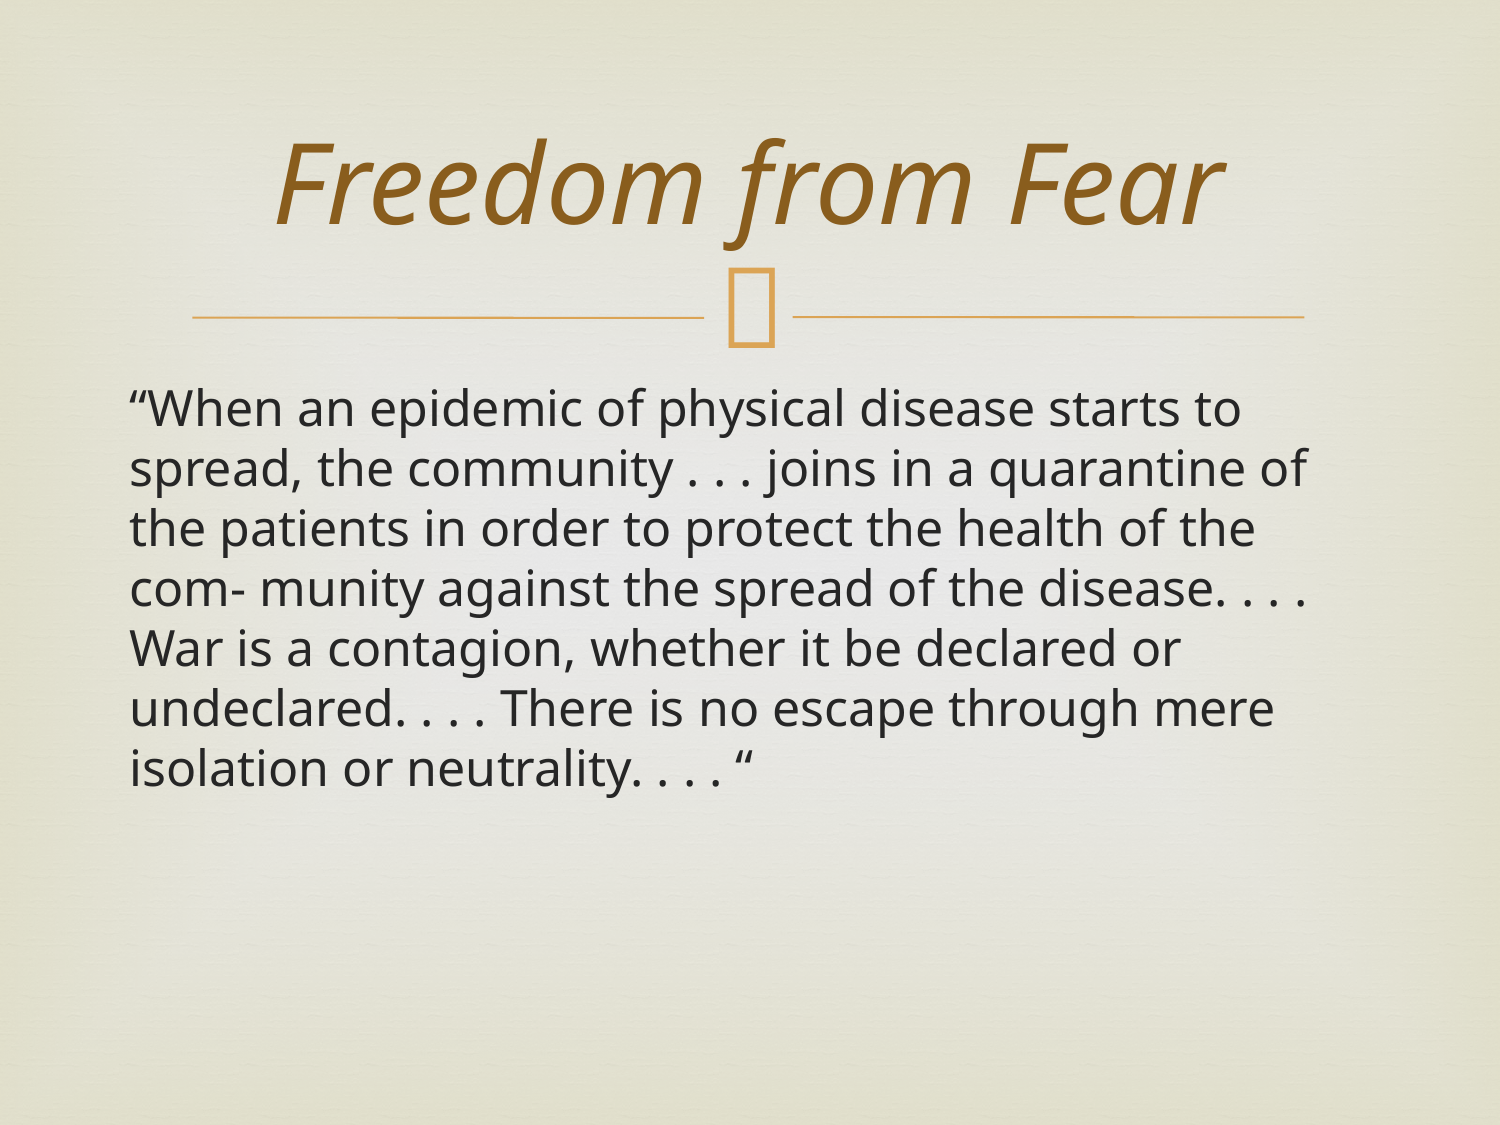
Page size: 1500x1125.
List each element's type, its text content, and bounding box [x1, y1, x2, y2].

list “When an epidemic of physical disease starts to spread, the community . . . joins in a quarantine of the patients in order to protect the health of the com- munity against the spread of the disease. . . . War is a contagion, whether it be declared or undeclared. . . . There is no escape through mere isolation or neutrality. . . . “ [114, 368, 1386, 1005]
title Freedom from Fear [112, 93, 1386, 267]
